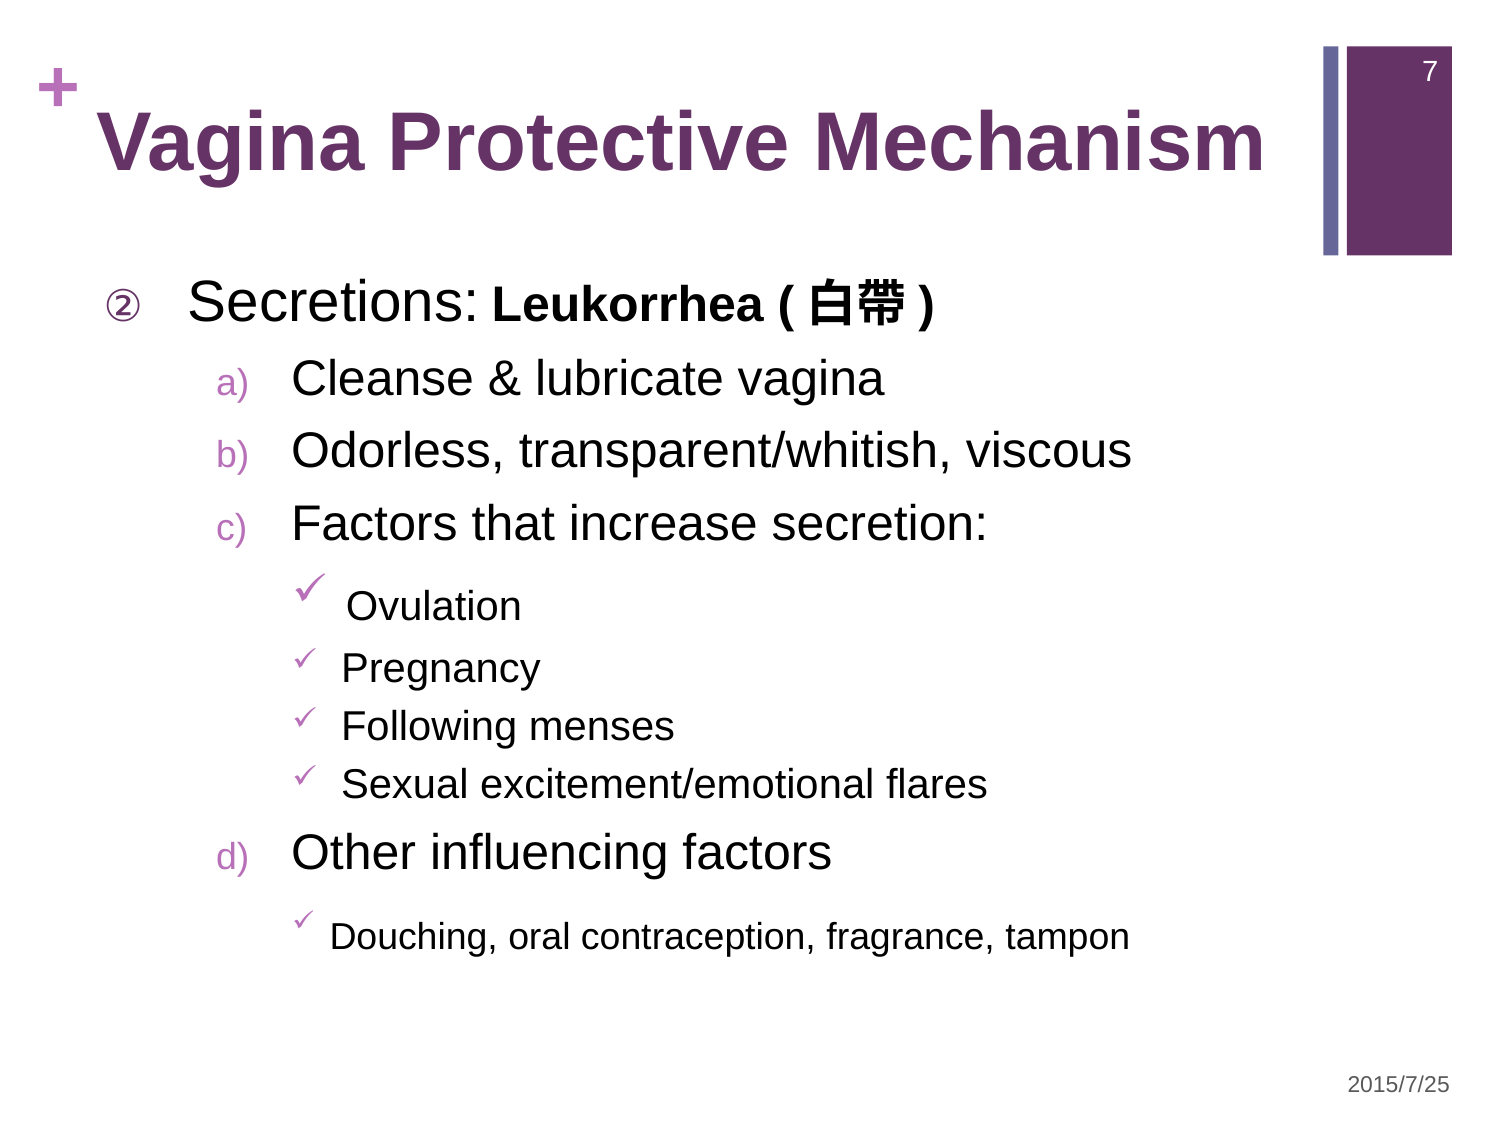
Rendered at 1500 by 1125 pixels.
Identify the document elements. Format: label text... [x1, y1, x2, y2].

title Vagina Protective Mechanism [81, 79, 1322, 263]
list Secretions: Leukorrhea (白帶) Cleanse & lubricate vagina Odorless, transparent/whitish, viscous Factors that increase secretion: Ovulation Pregnancy Following menses Sexual excitement/emotional flares Other influencing factors Douching, oral contraception, fragrance, tampon [88, 255, 1471, 1106]
slide_number 7 [1362, 39, 1454, 100]
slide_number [1114, 1053, 1465, 1114]
